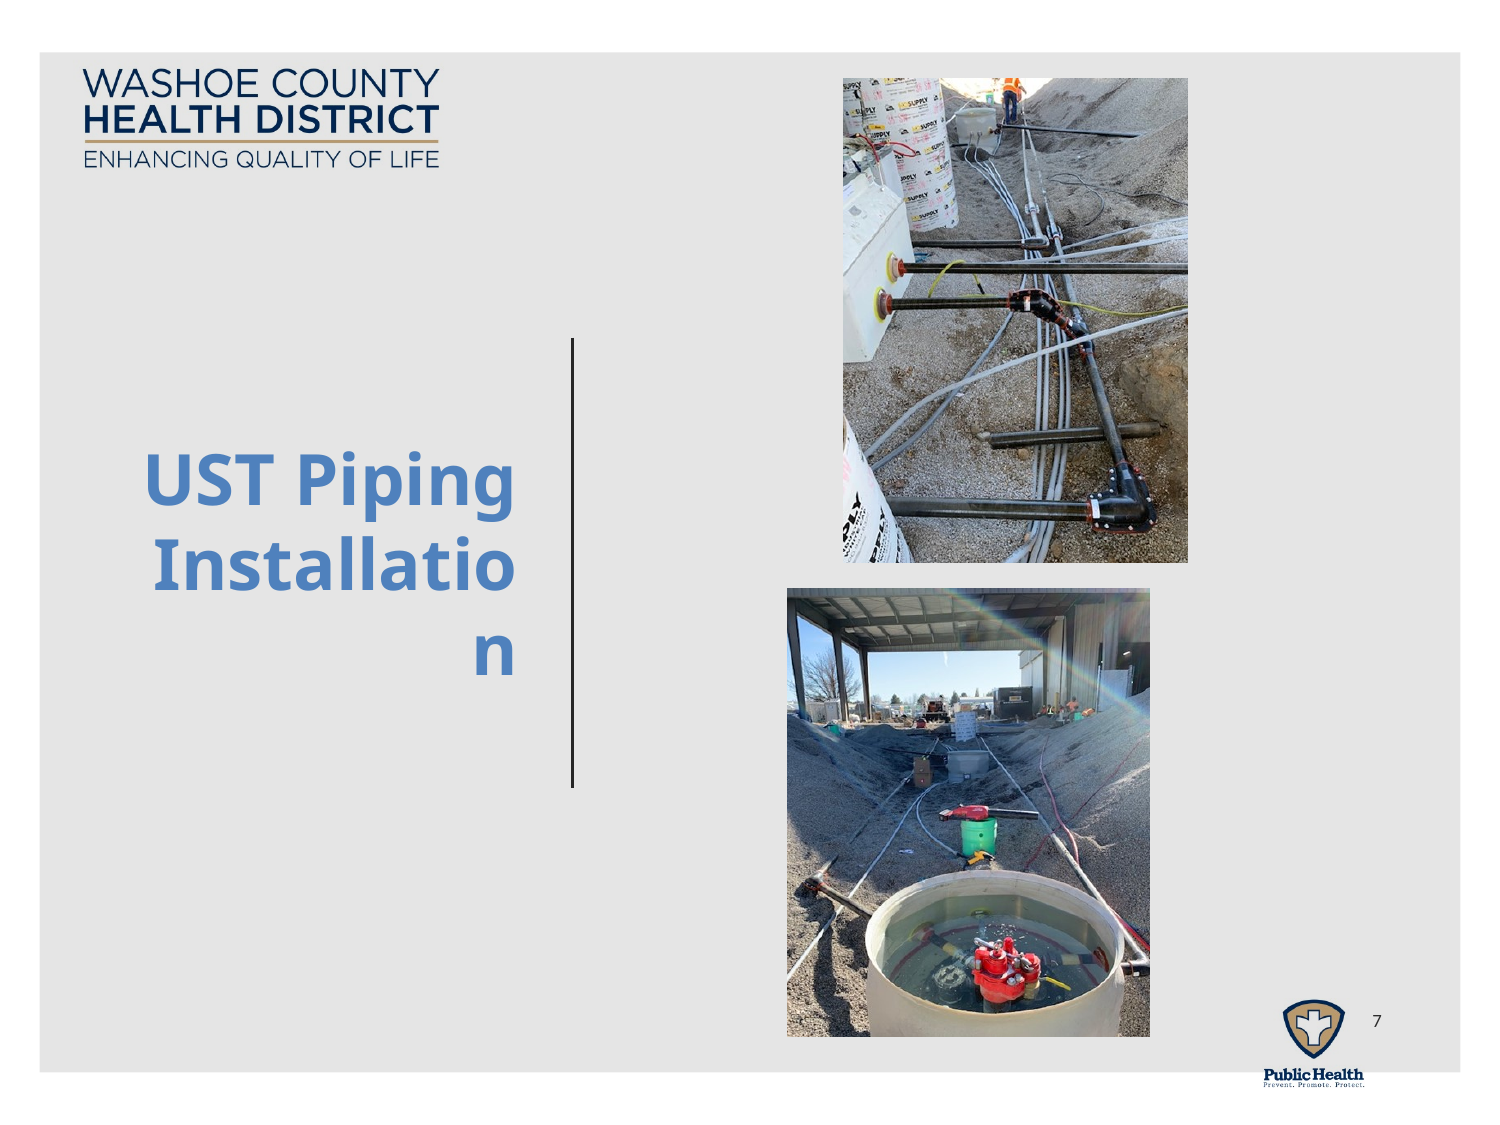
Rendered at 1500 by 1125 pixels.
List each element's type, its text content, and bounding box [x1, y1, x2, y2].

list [787, 588, 1151, 1037]
picture [1262, 1074, 1365, 1088]
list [843, 78, 1188, 563]
text_box [37, 50, 1462, 1074]
slide_number 7 [1300, 989, 1397, 1050]
title UST Piping Installation [103, 158, 533, 967]
